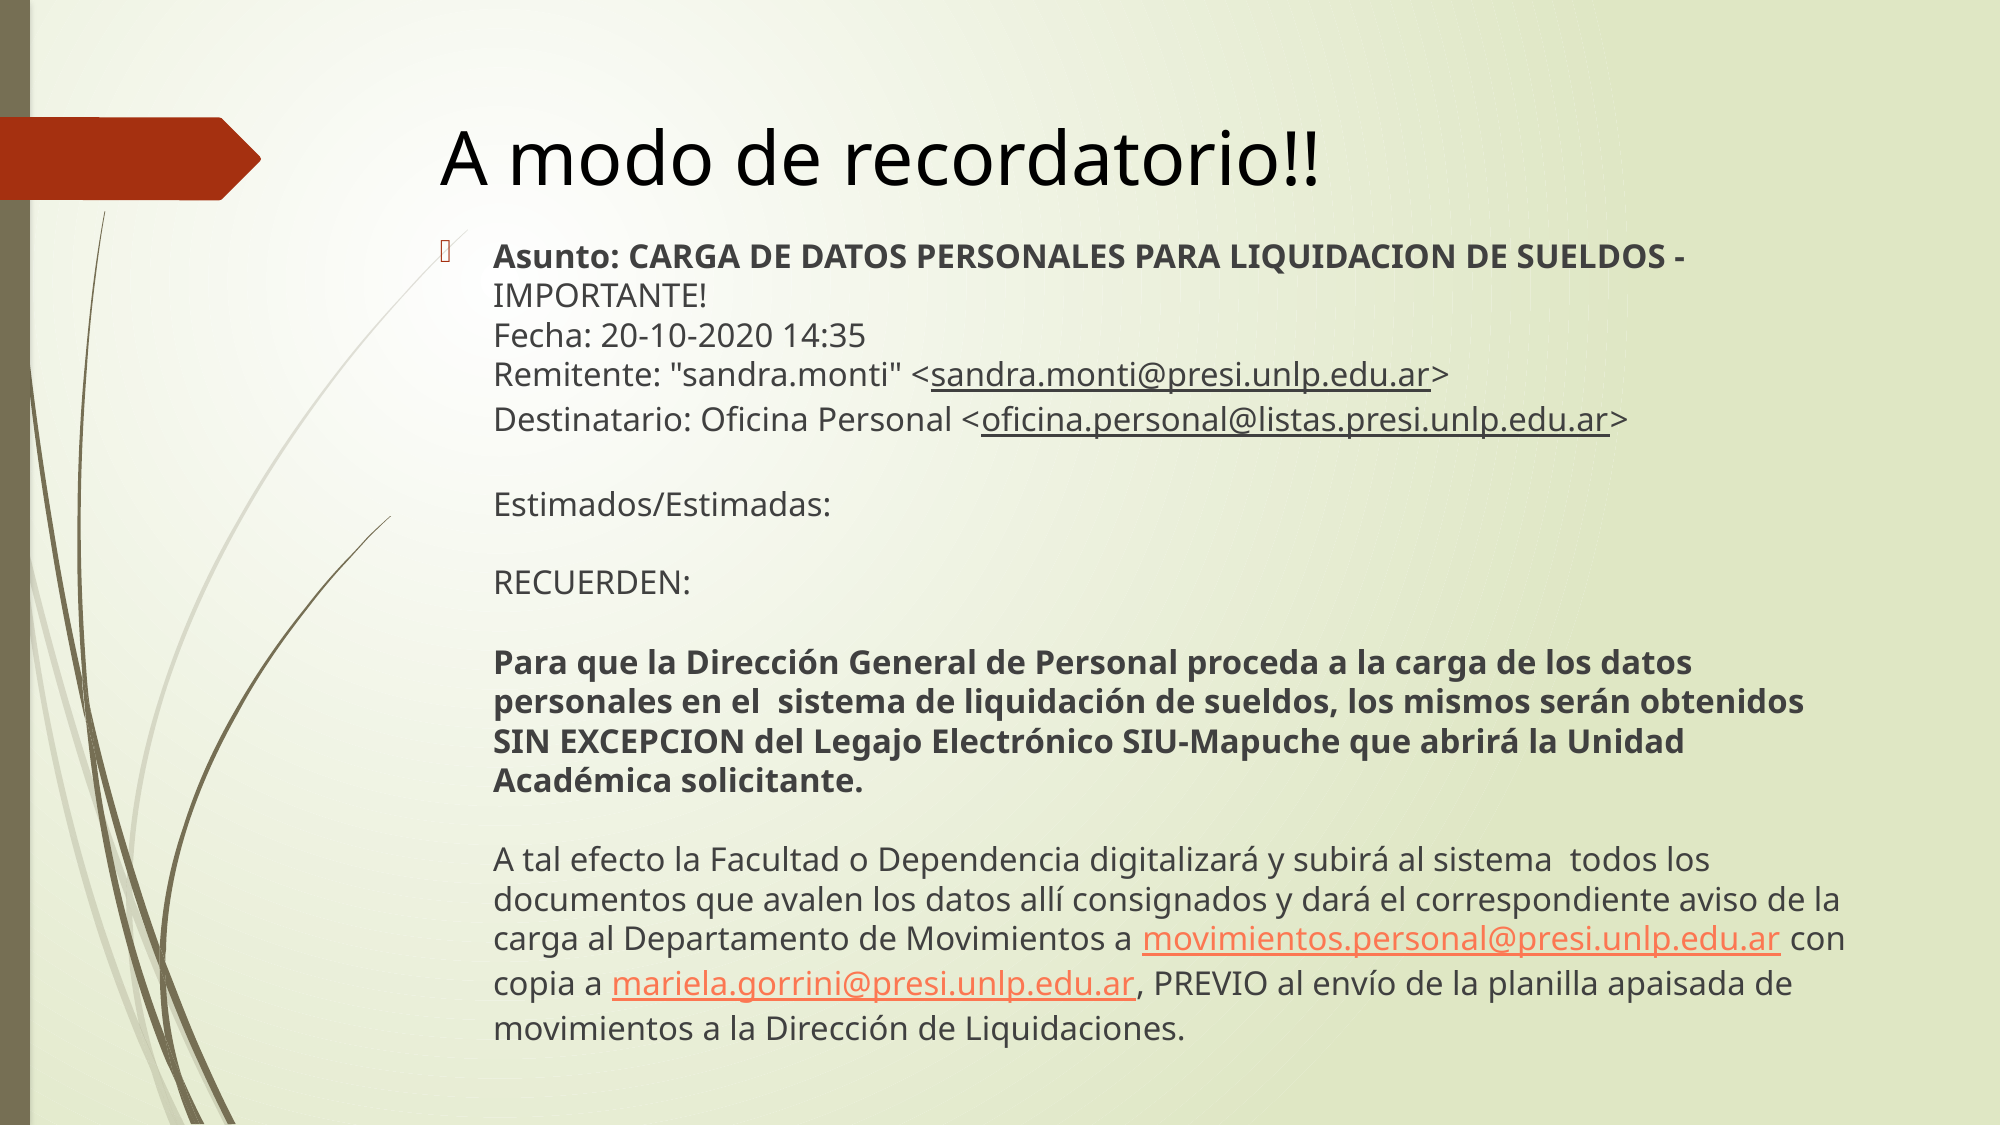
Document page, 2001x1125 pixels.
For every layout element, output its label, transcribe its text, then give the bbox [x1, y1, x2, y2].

list Asunto: CARGA DE DATOS PERSONALES PARA LIQUIDACION DE SUELDOS - IMPORTANTE! Fecha: 20-10-2020 14:35 Remitente: "sandra.monti" <sandra.monti@presi.unlp.edu.ar> Destinatario: Oficina Personal <oficina.personal@listas.presi.unlp.edu.ar> Estimados/Estimadas: RECUERDEN: Para que la Dirección General de Personal proceda a la carga de los datos personales en el sistema de liquidación de sueldos, los mismos serán obtenidos SIN EXCEPCION del Legajo Electrónico SIU-Mapuche que abrirá la Unidad Académica solicitante. A tal efecto la Facultad o Dependencia digitalizará y subirá al sistema todos los documentos que avalen los datos allí consignados y dará el correspondiente aviso de la carga al Departamento de Movimientos a movimientos.personal@presi.unlp.edu.ar con copia a mariela.gorrini@presi.unlp.edu.ar, PREVIO al envío de la planilla apaisada de movimientos a la Dirección de Liquidaciones. [424, 227, 1888, 1071]
title A modo de recordatorio!! [425, 102, 1888, 227]
